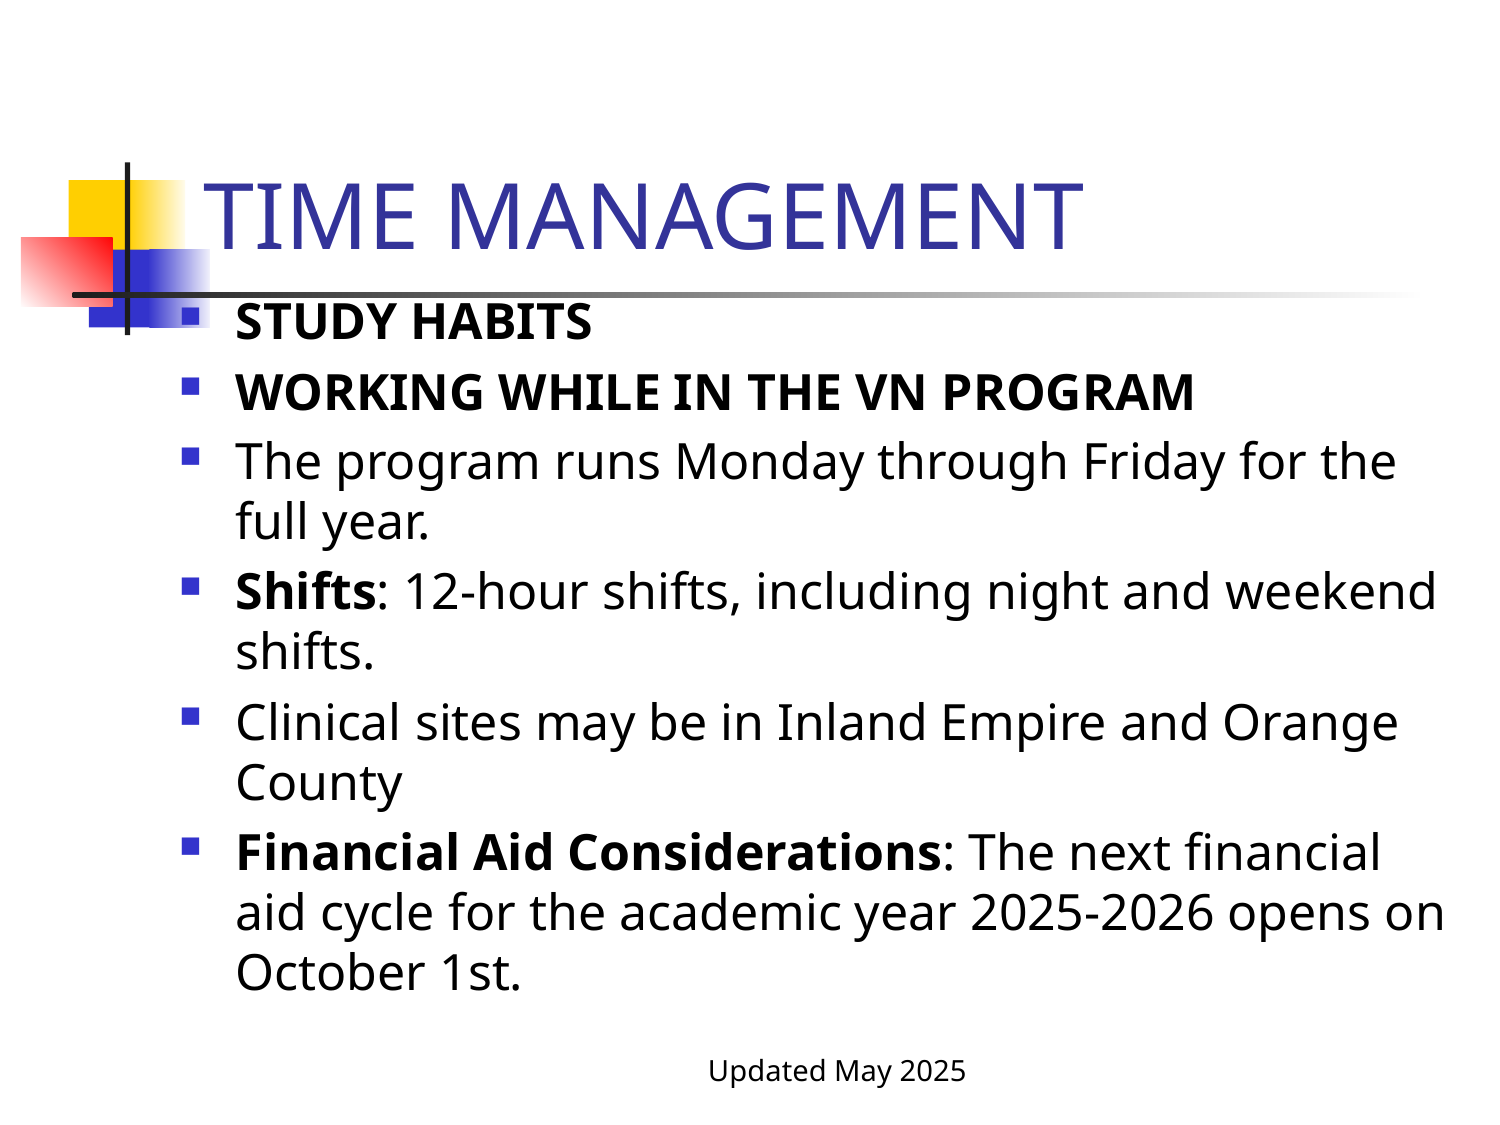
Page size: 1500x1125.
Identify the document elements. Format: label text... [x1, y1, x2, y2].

footer Updated May 2025 [600, 1024, 1075, 1100]
title TIME MANAGEMENT [188, 35, 1468, 275]
list STUDY HABITS WORKING WHILE IN THE VN PROGRAM The program runs Monday through Friday for the full year. Shifts: 12-hour shifts, including night and weekend shifts. Clinical sites may be in Inland Empire and Orange County Financial Aid Considerations: The next financial aid cycle for the academic year 2025-2026 opens on October 1st. [164, 282, 1468, 1038]
